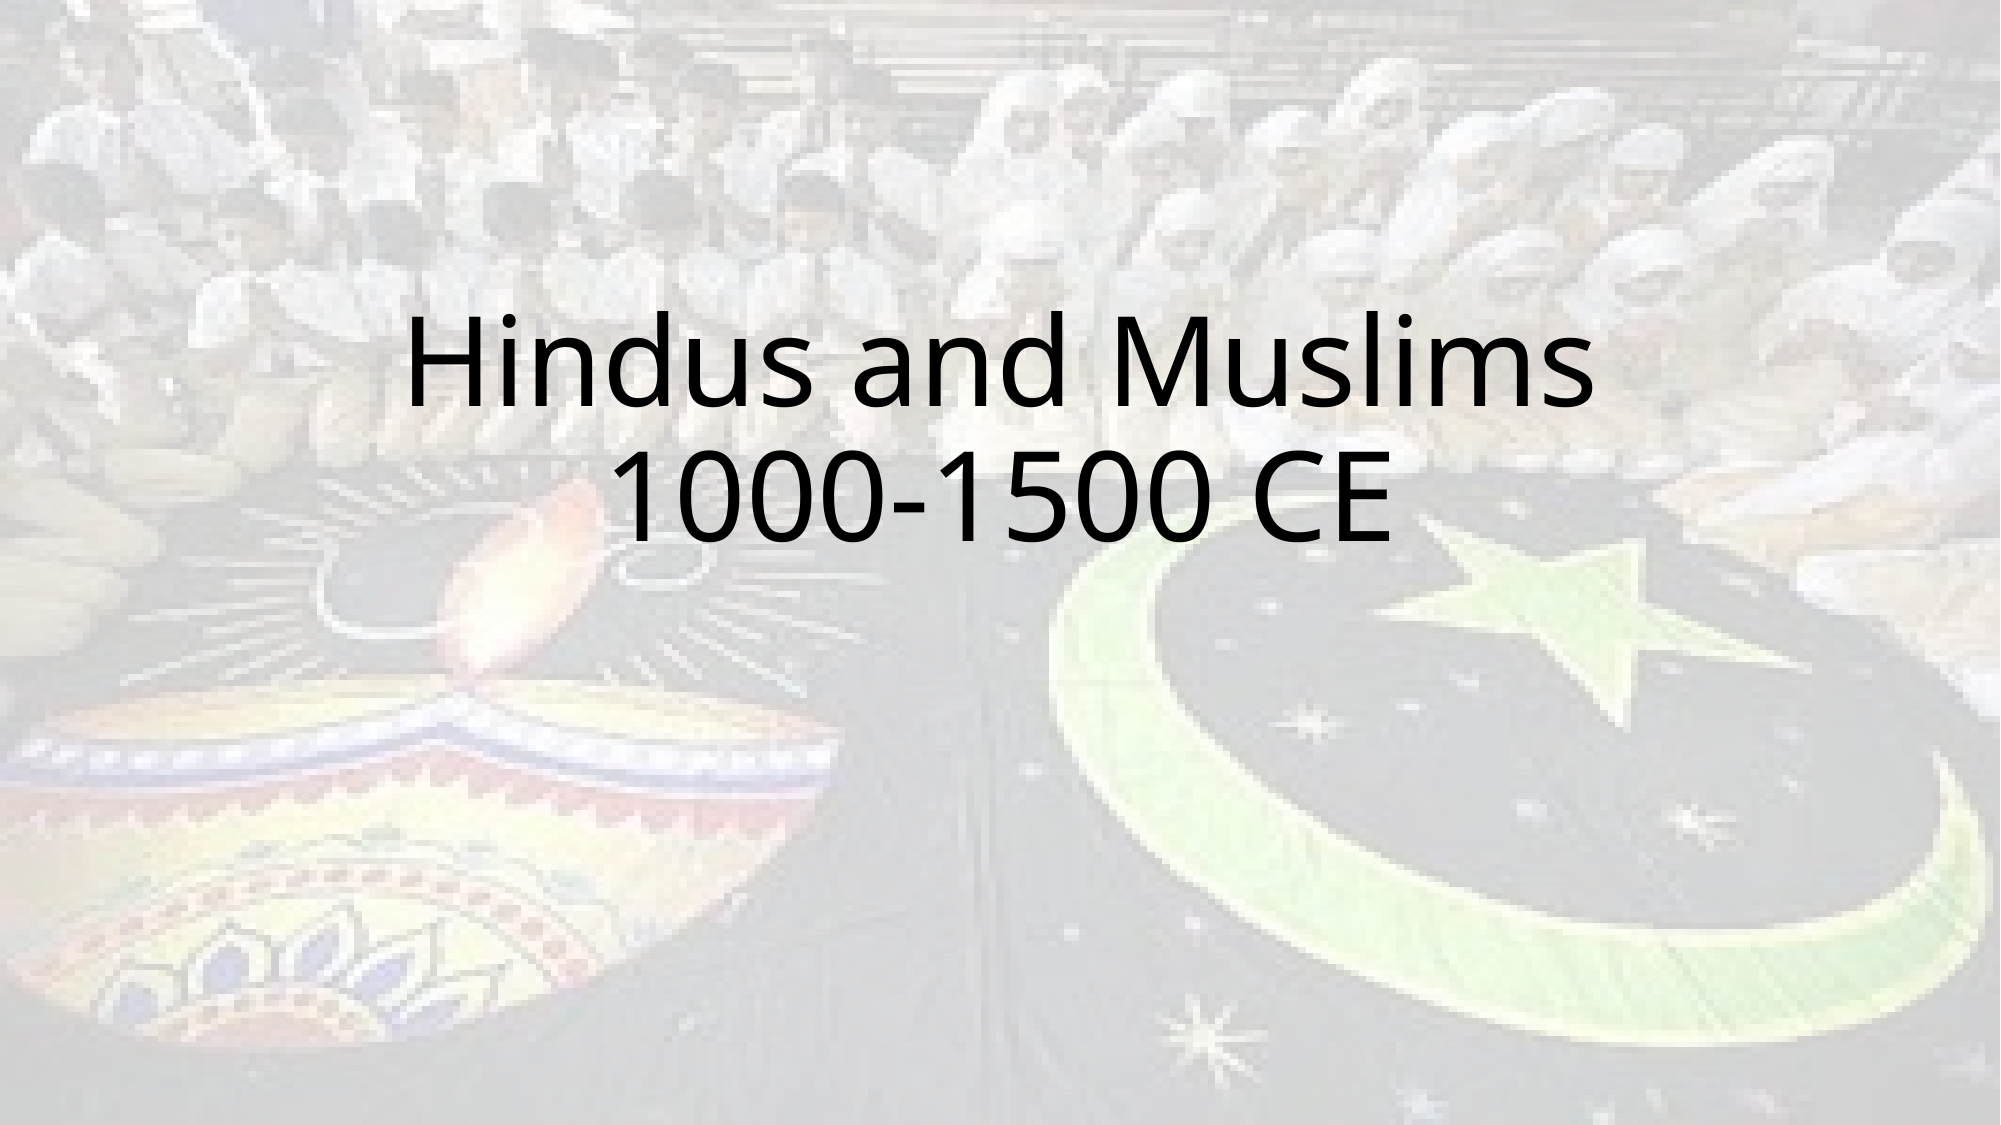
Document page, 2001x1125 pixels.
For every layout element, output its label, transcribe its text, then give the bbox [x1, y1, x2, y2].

title Hindus and Muslims 1000-1500 CE [249, 184, 1750, 576]
